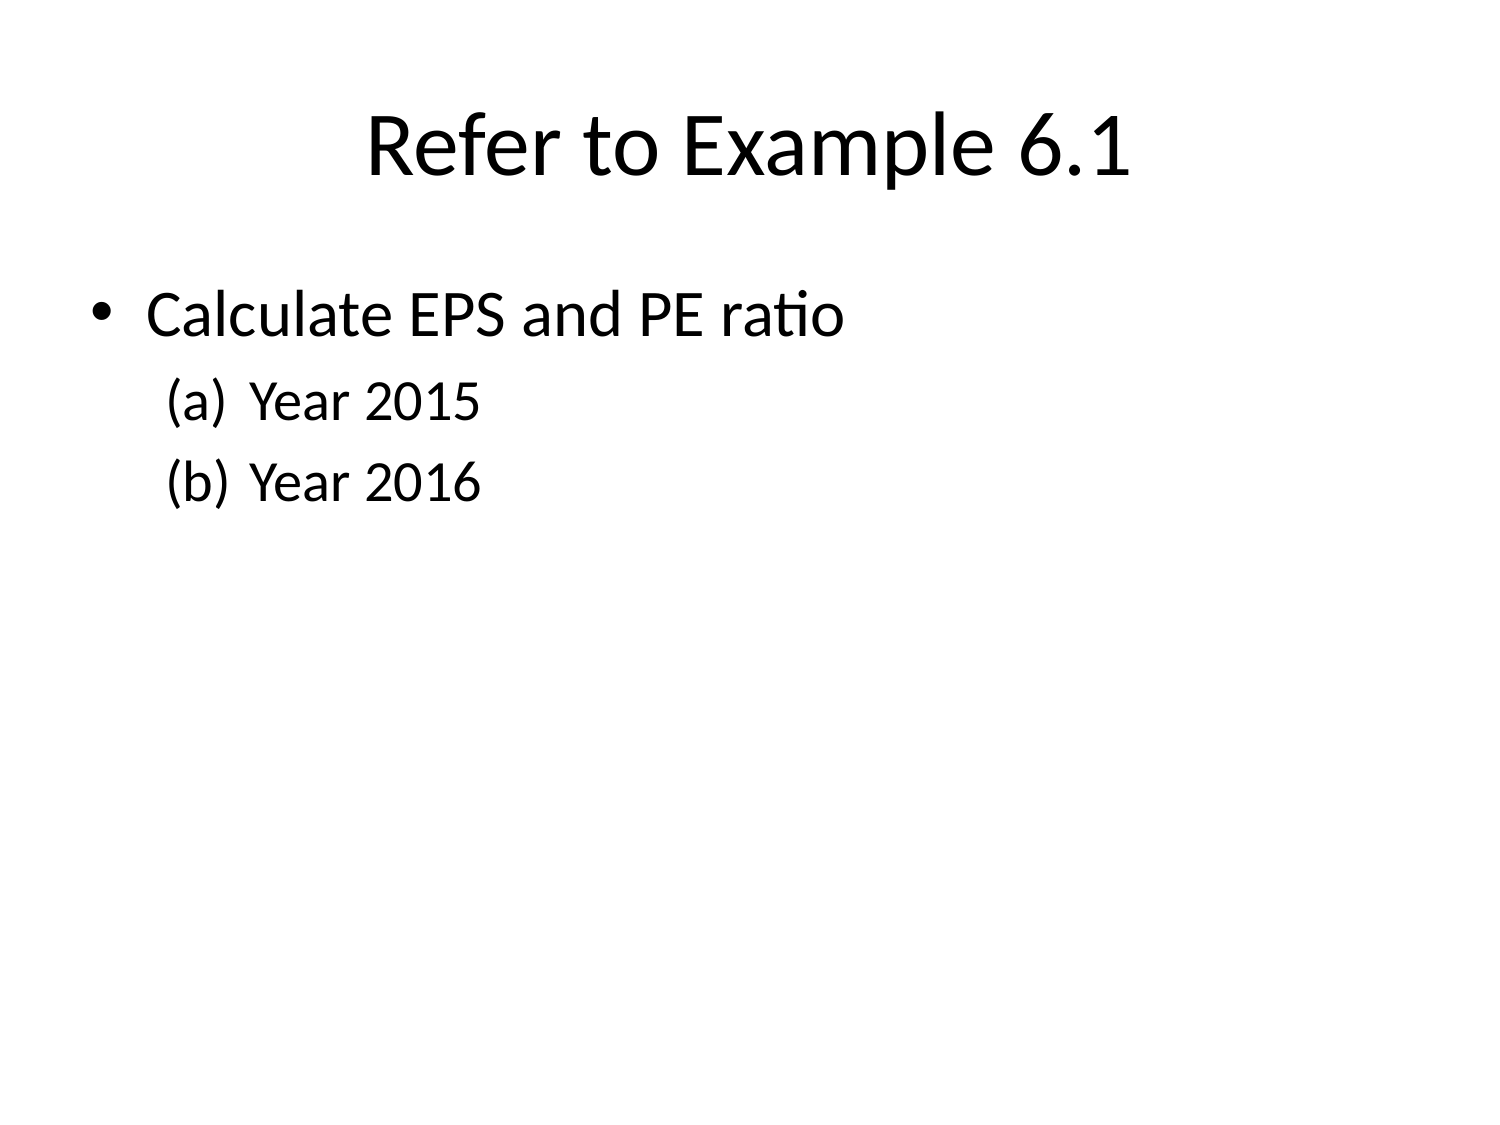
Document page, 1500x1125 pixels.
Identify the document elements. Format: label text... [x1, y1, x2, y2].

title Refer to Example 6.1 [75, 45, 1425, 233]
list Calculate EPS and PE ratio Year 2015 Year 2016 [75, 262, 1425, 1005]
